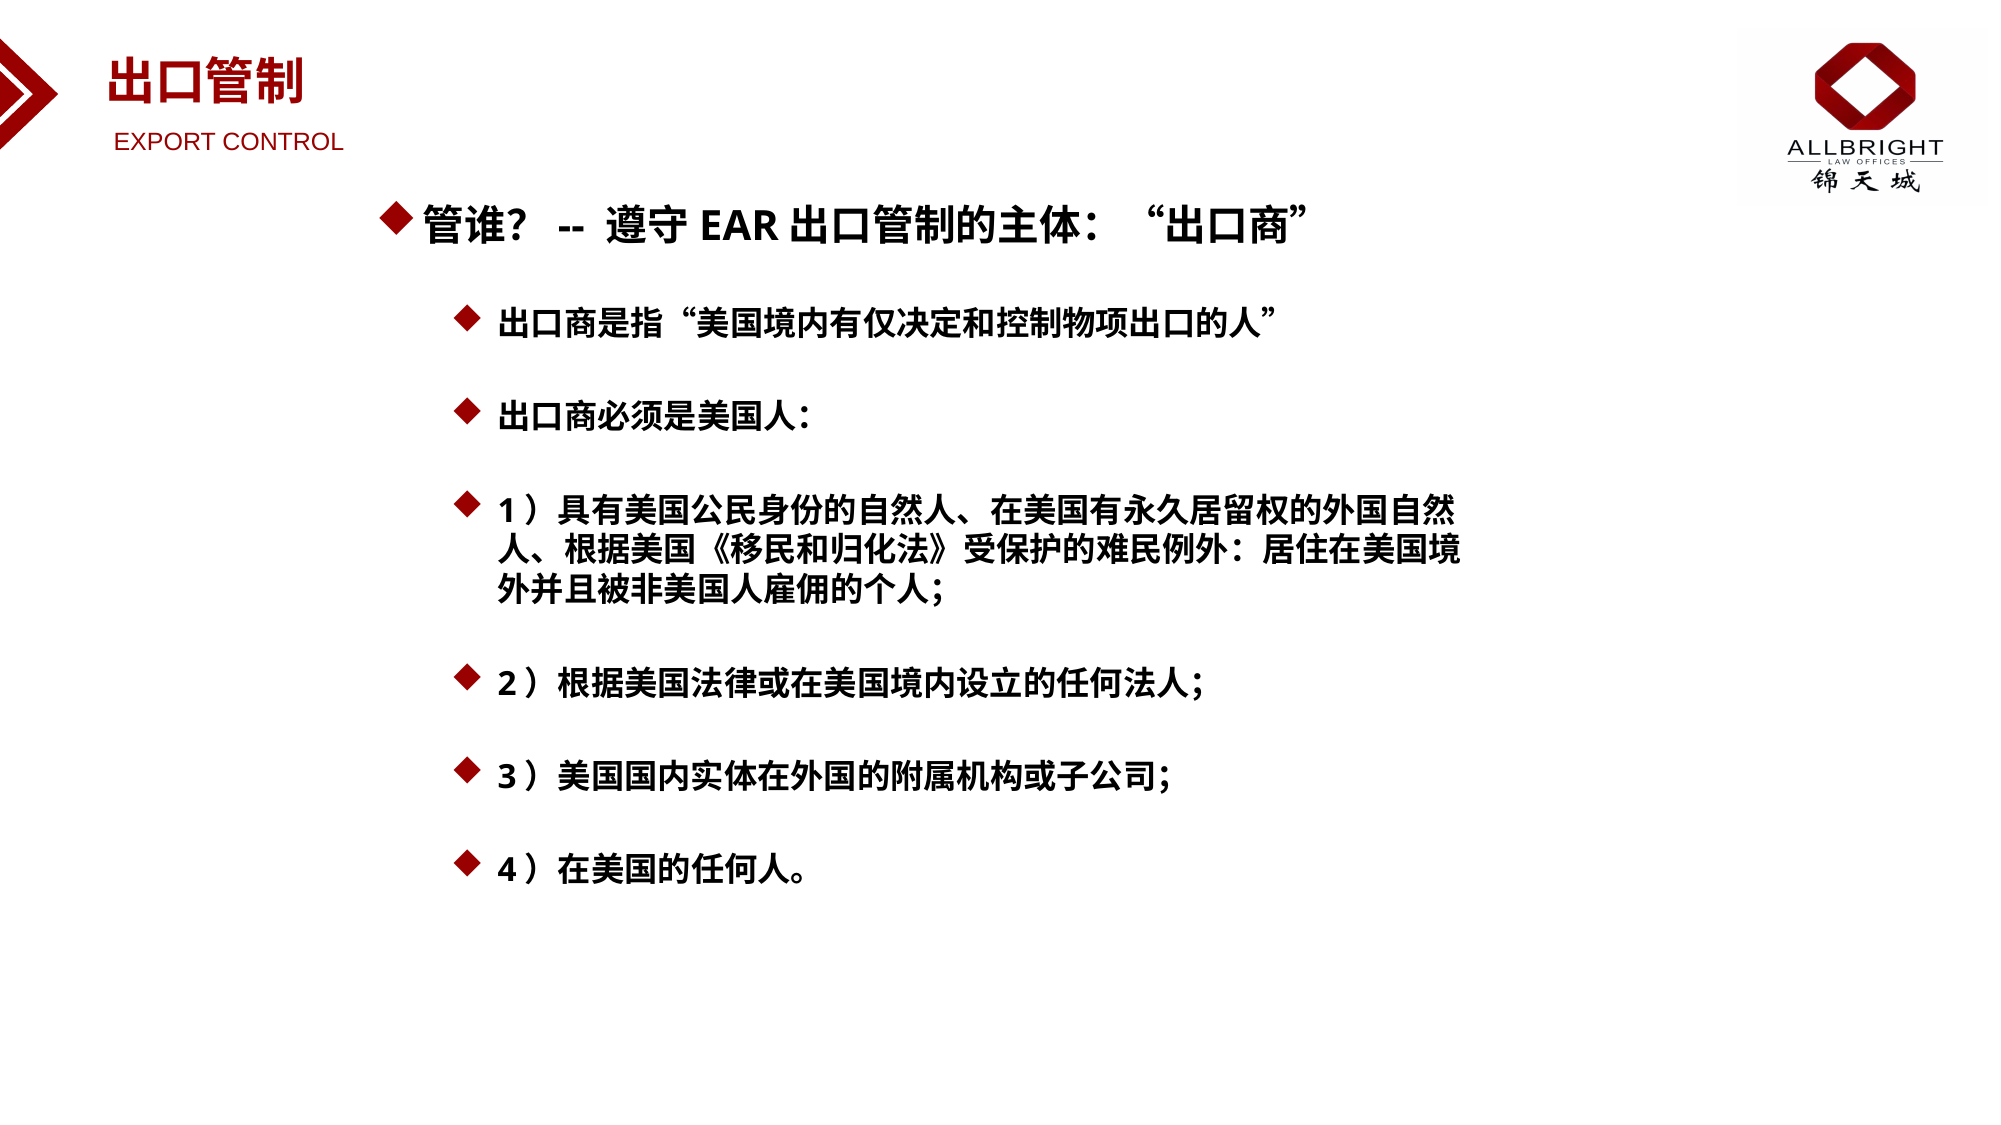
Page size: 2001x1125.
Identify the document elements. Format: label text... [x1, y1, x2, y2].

text_box 管谁？-- 遵守EAR出口管制的主体：“出口商” 出口商是指“美国境内有仅决定和控制物项出口的人” 出口商必须是美国人： 1）具有美国公民身份的自然人、在美国有永久居留权的外国自然人、根据美国《移民和归化法》受保护的难民例外：居住在美国境外并且被非美国人雇佣的个人； 2）根据美国法律或在美国境内设立的任何法人； 3）美国国内实体在外国的附属机构或子公司； 4）在美国的任何人。 [361, 191, 1494, 942]
text_box EXPORT CONTROL [91, 121, 360, 164]
text_box 出口管制 [90, 48, 675, 121]
picture [1737, 28, 1988, 206]
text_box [0, 38, 59, 150]
